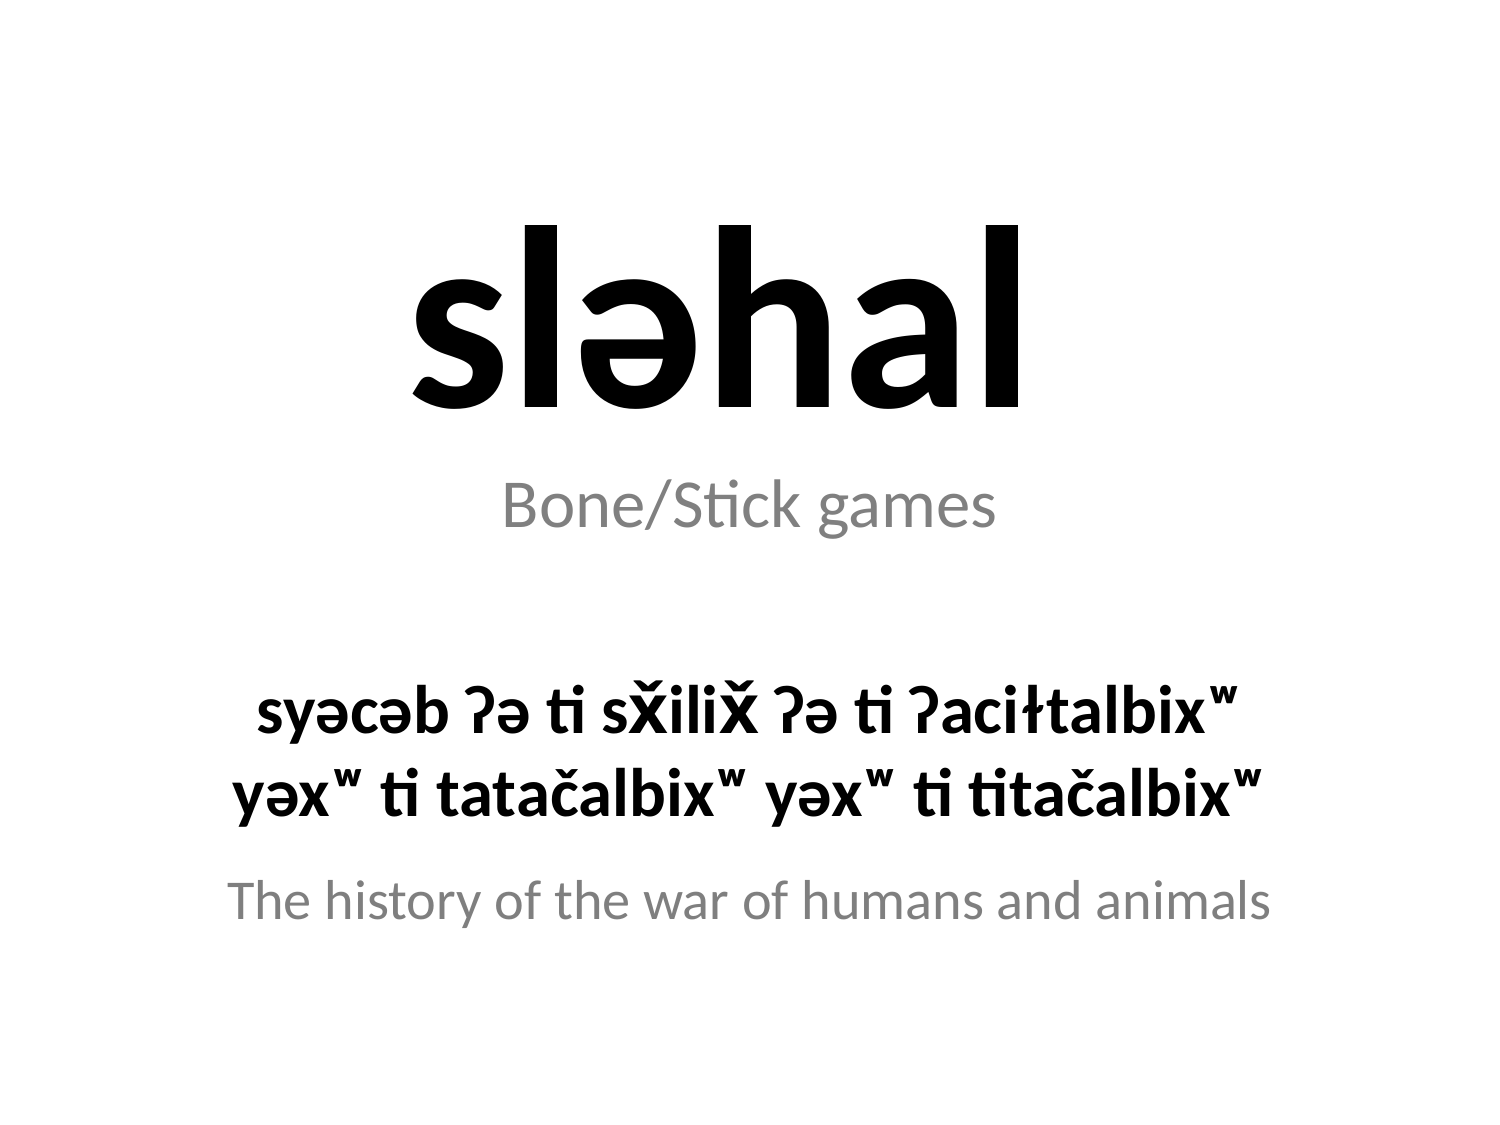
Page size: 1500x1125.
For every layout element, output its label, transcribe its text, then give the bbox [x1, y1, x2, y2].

text_box syəcəb ʔə ti sx̌ilix̌ ʔə ti ʔaciɫtalbixʷ yəxʷ ti tatačalbixʷ yəxʷ ti titačalbixʷ [187, 657, 1313, 838]
text_box The history of the war of humans and animals [187, 855, 1313, 939]
text_box sləhal Bone/Stick games [187, 140, 1313, 549]
